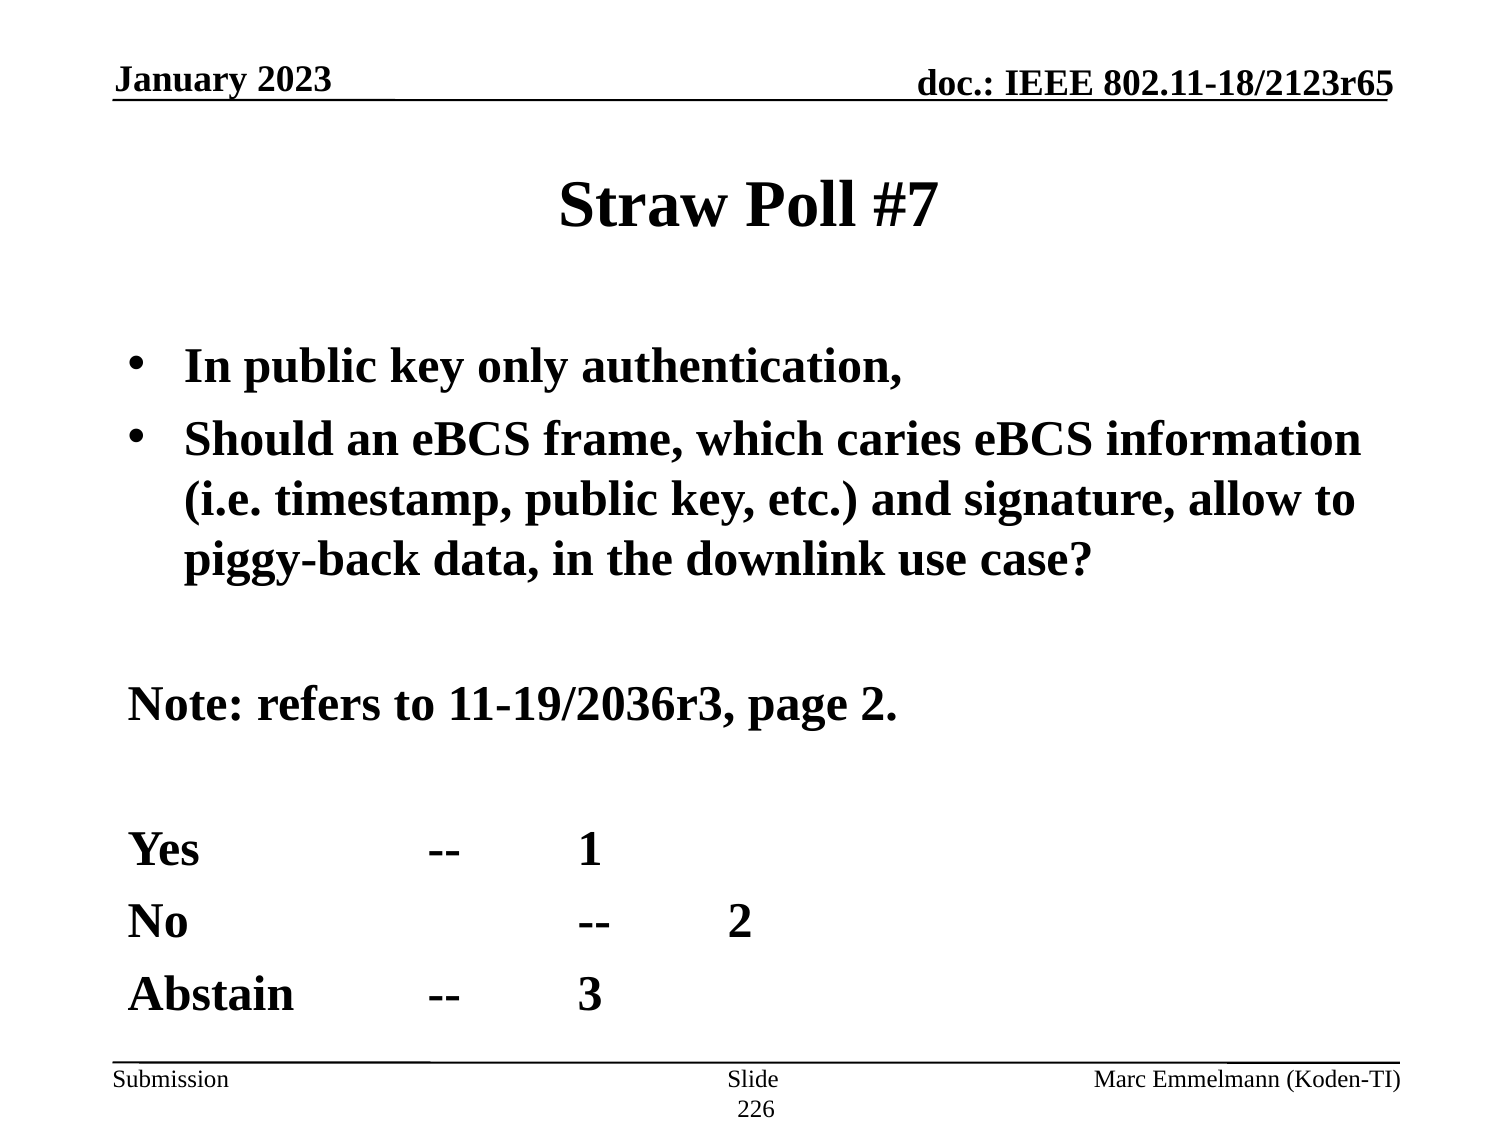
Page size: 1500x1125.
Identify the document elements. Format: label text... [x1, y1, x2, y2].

title Straw Poll #7 [112, 112, 1388, 288]
footer Marc Emmelmann (Koden-TI) [878, 1061, 1402, 1093]
list In public key only authentication, Should an eBCS frame, which caries eBCS information (i.e. timestamp, public key, etc.) and signature, allow to piggy-back data, in the downlink use case? Note: refers to 11-19/2036r3, page 2. Yes -- 1 No -- 2 Abstain -- 3 [112, 324, 1388, 1000]
slide_number Slide 226 [712, 1061, 800, 1123]
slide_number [114, 54, 423, 100]
